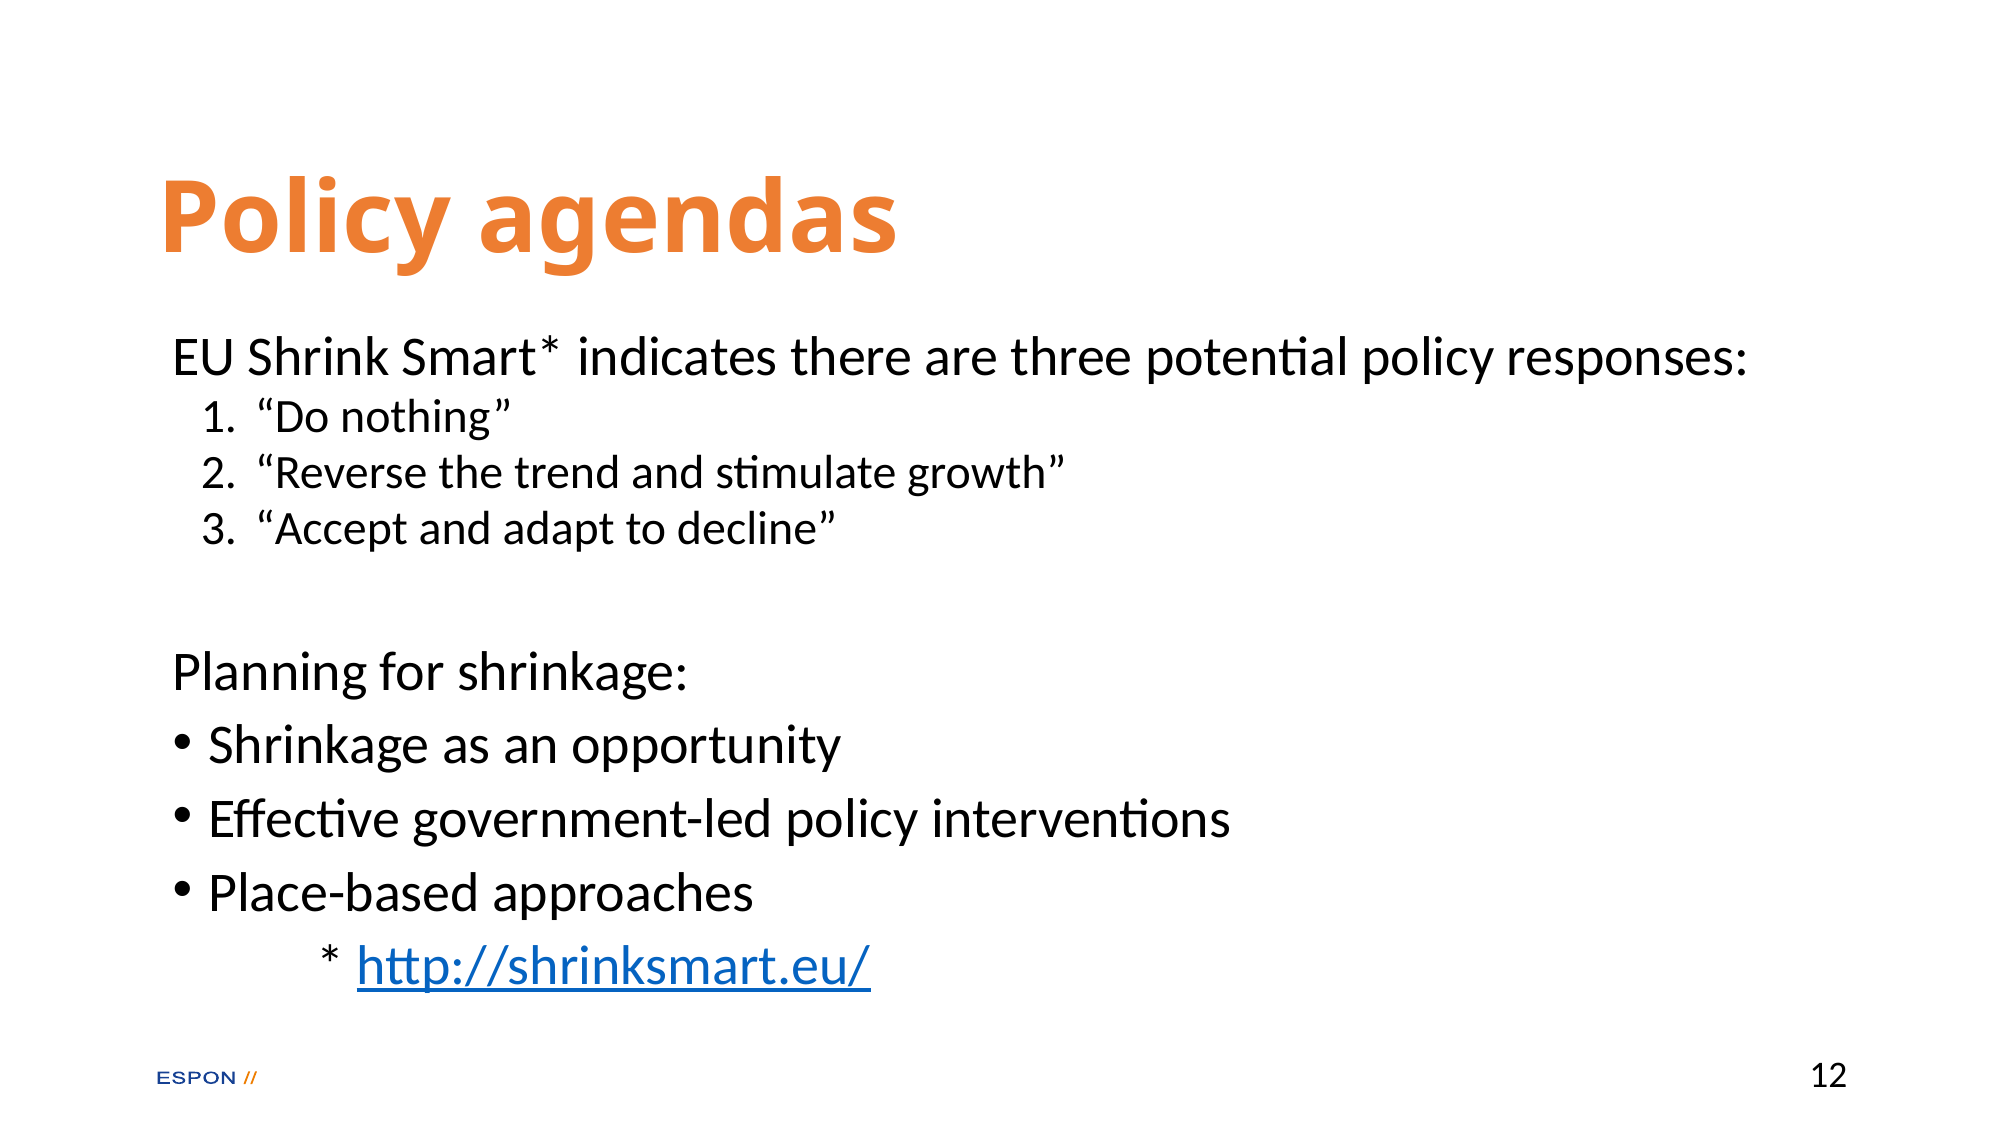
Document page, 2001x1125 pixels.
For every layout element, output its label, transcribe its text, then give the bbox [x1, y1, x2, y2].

list EU Shrink Smart* indicates there are three potential policy responses: “Do nothing” “Reverse the trend and stimulate growth” “Accept and adapt to decline” Planning for shrinkage: Shrinkage as an opportunity Effective government-led policy interventions Place-based approaches * http://shrinksmart.eu/ [157, 324, 1890, 1004]
title Policy agendas [157, 59, 1890, 275]
text_box 12 [1412, 1042, 1863, 1103]
